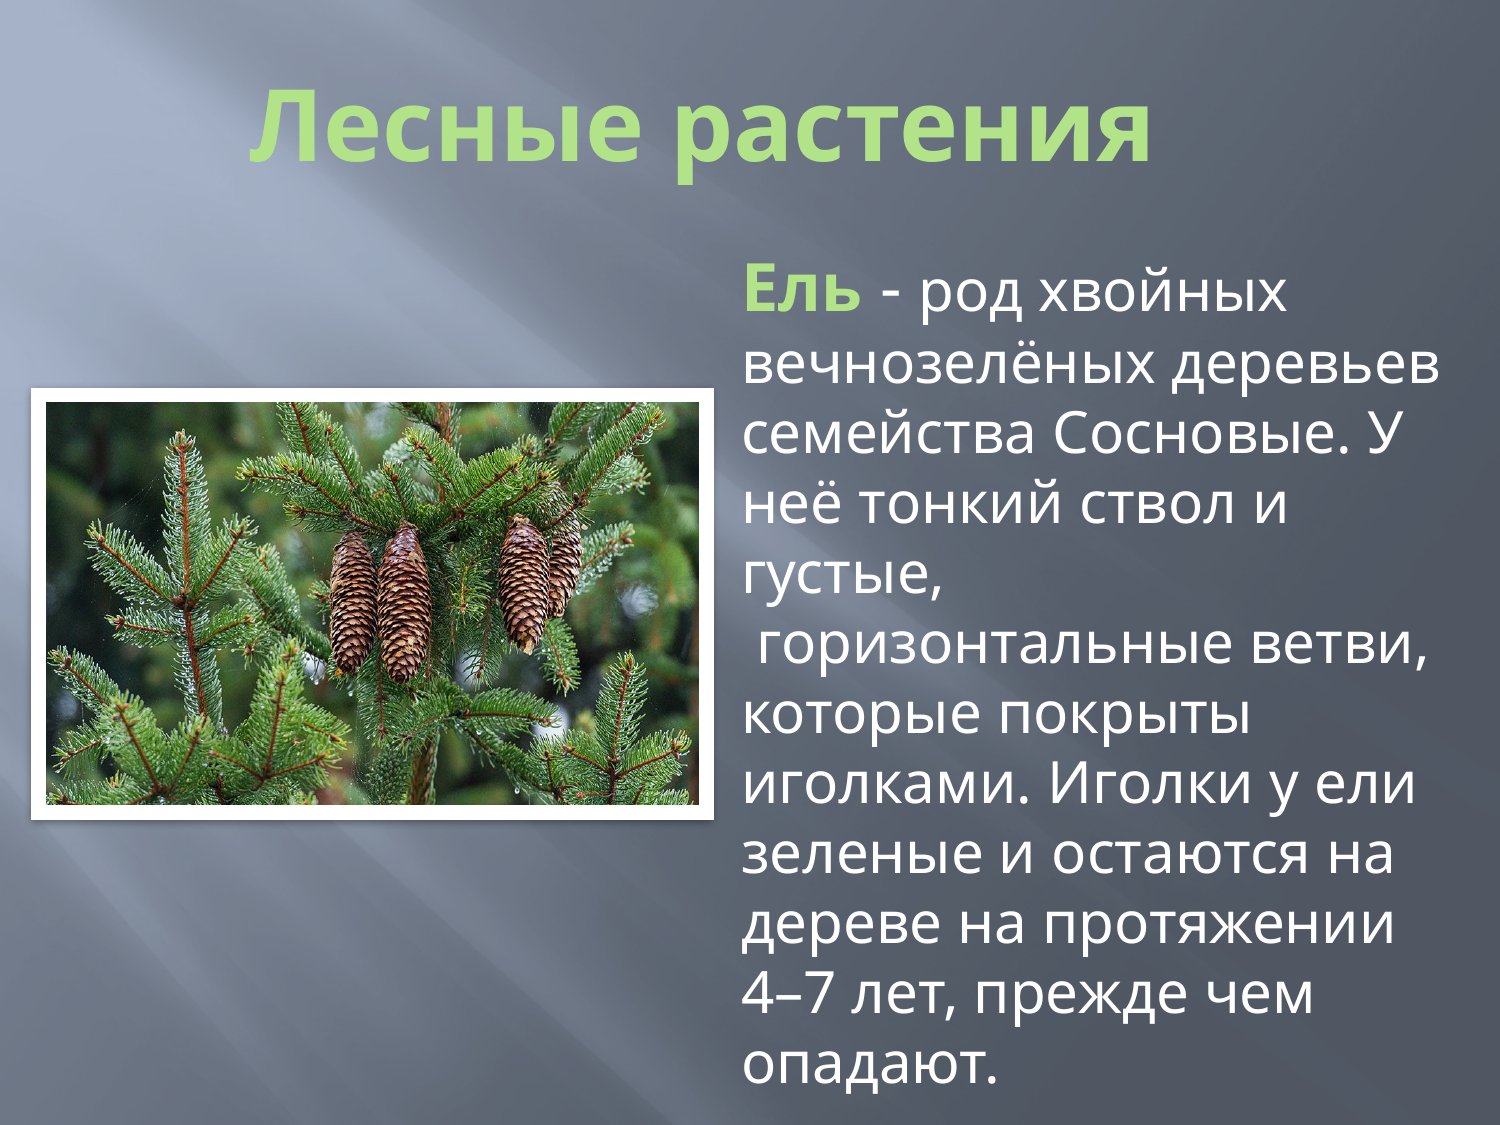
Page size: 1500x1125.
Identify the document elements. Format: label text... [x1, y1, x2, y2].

text_box Ель - род хвойных вечнозелёных деревьев семейства Сосновые. У неё тонкий ствол и густые, горизонтальные ветви, которые покрыты иголками. Иголки у ели зеленые и остаются на дереве на протяжении 4–7 лет, прежде чем опадают. [726, 237, 1483, 1103]
picture [45, 402, 700, 806]
text_box Лесные растения [53, 54, 1353, 190]
